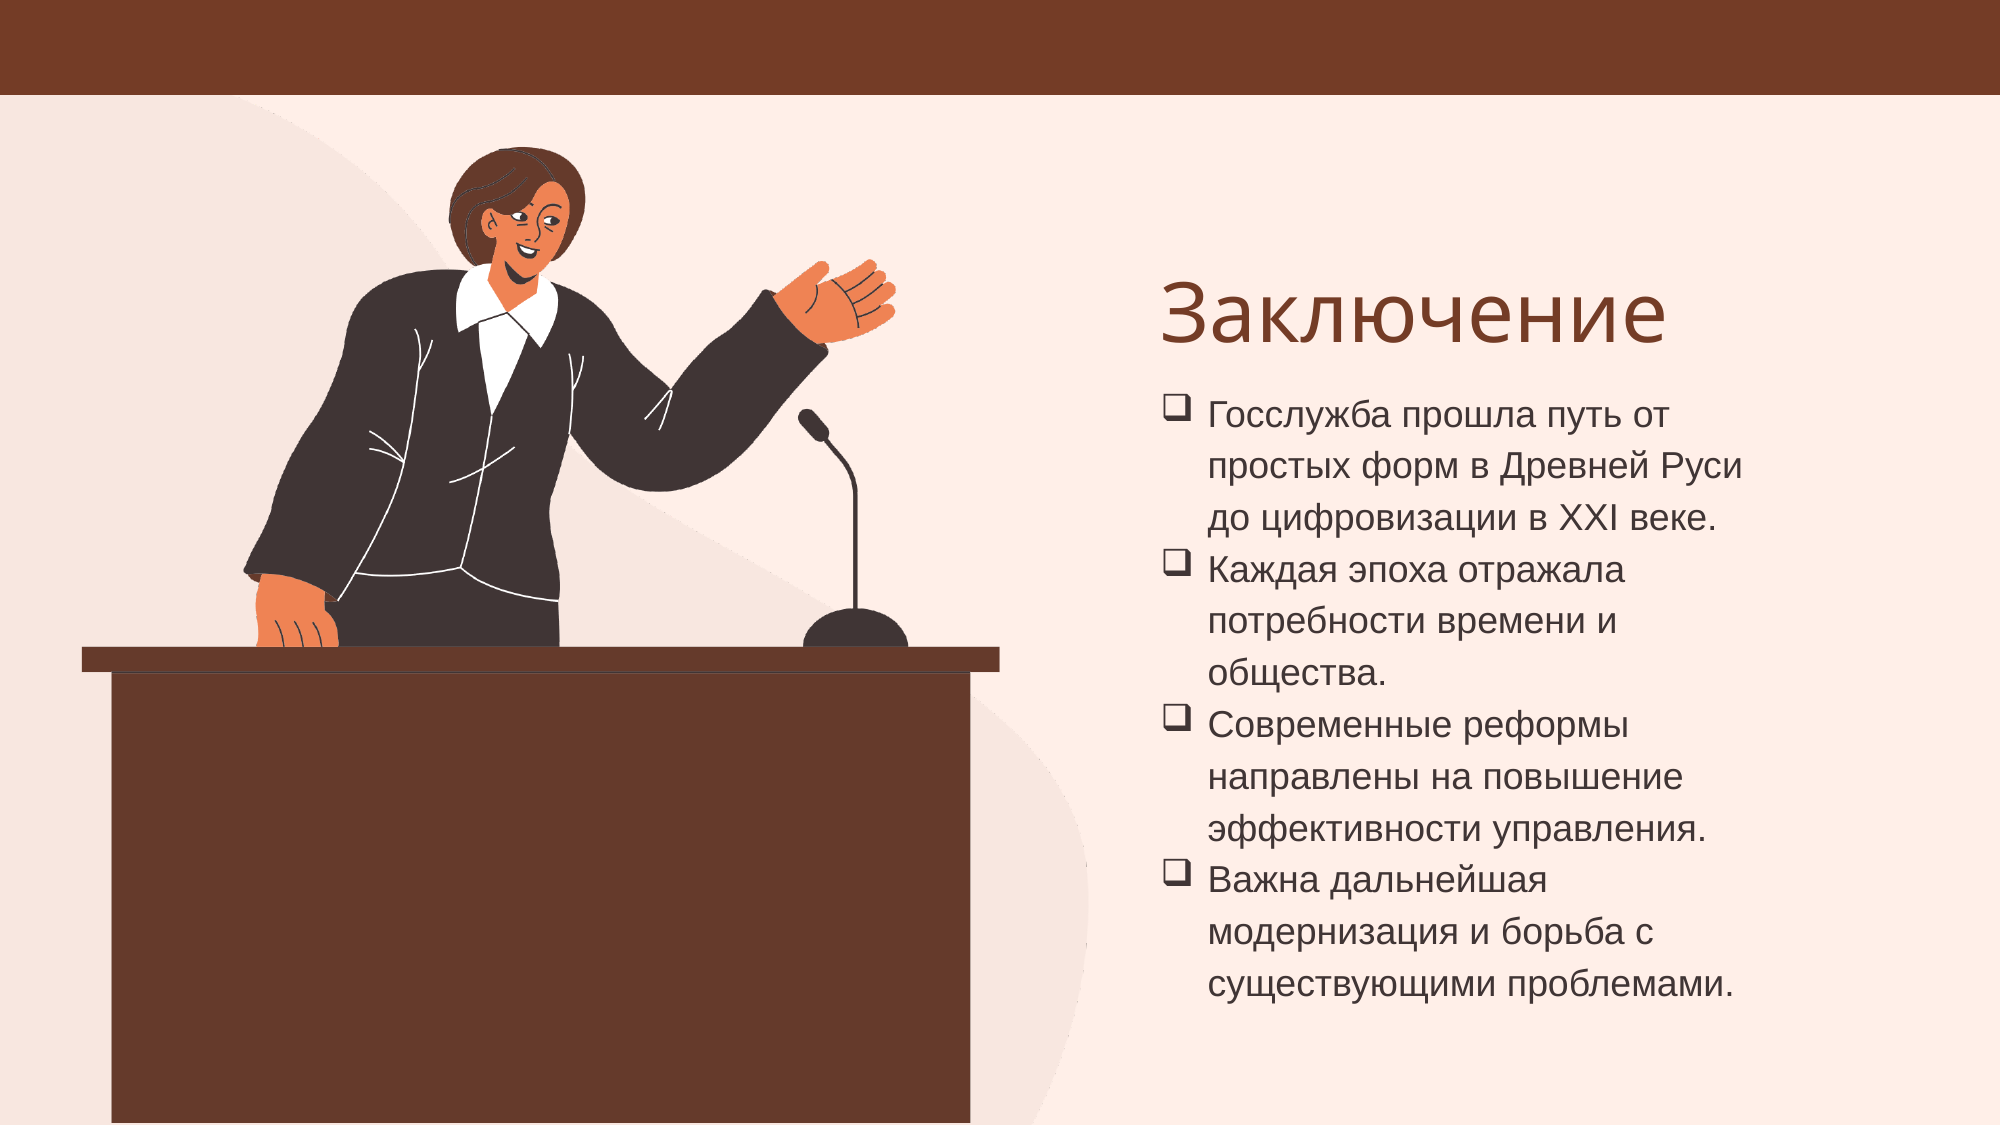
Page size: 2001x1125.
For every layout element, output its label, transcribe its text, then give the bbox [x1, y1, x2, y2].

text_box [0, 0, 2000, 95]
text_box Госслужба прошла путь от простых форм в Древней Руси до цифровизации в XXI веке. Каждая эпоха отражала потребности времени и общества. Современные реформы направлены на повышение эффективности управления. Важна дальнейшая модернизация и борьба с существующими проблемами. [1160, 382, 1786, 1004]
picture [0, 95, 1109, 1125]
text_box Заключение [1160, 251, 1786, 359]
